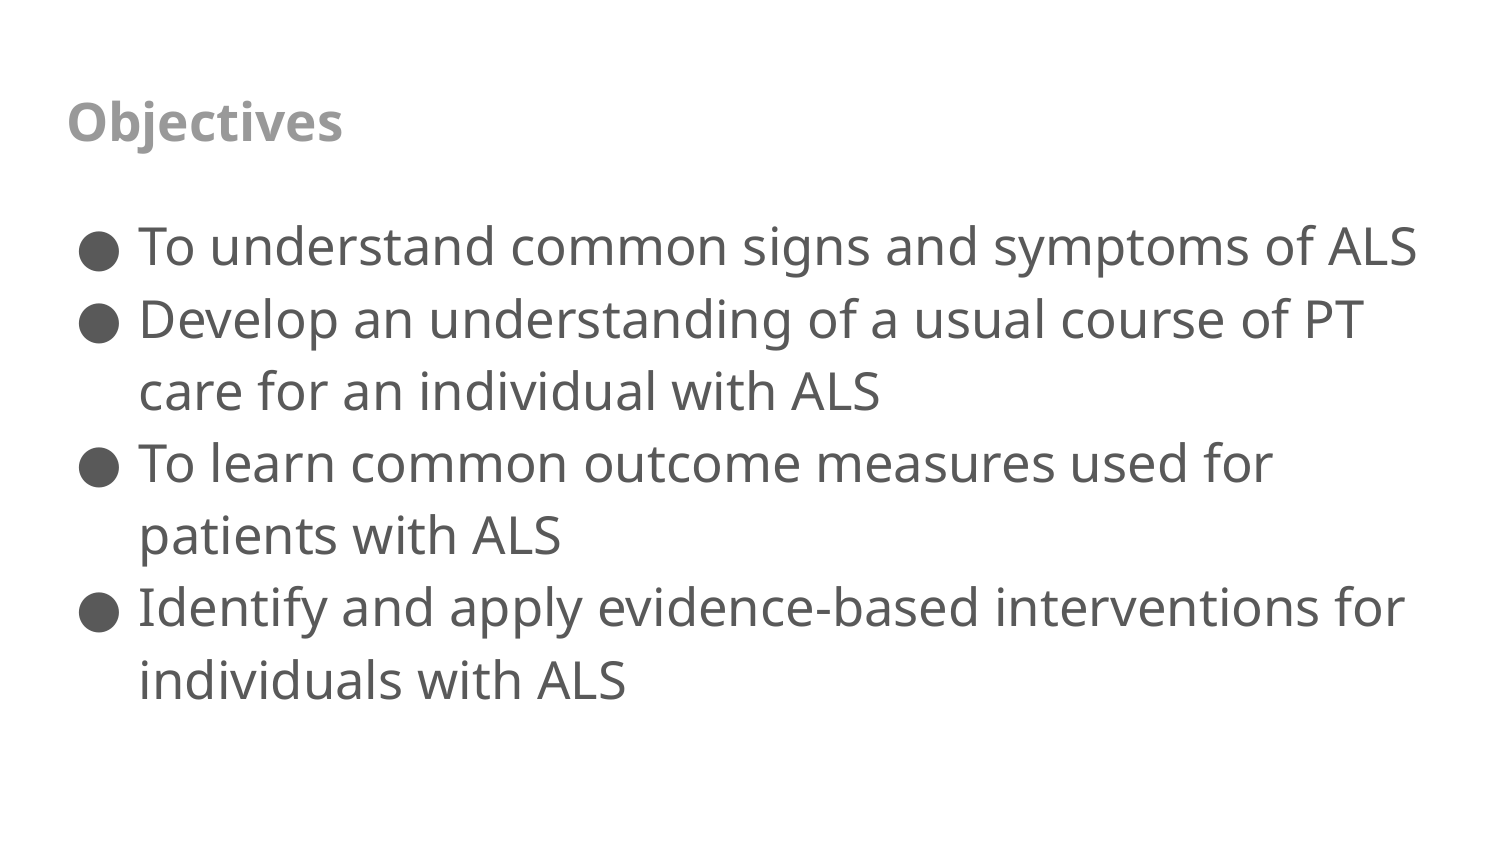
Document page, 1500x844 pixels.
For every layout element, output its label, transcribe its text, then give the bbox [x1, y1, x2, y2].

list To understand common signs and symptoms of ALS Develop an understanding of a usual course of PT care for an individual with ALS To learn common outcome measures used for patients with ALS Identify and apply evidence-based interventions for individuals with ALS [51, 189, 1449, 750]
title Objectives [51, 72, 1449, 167]
